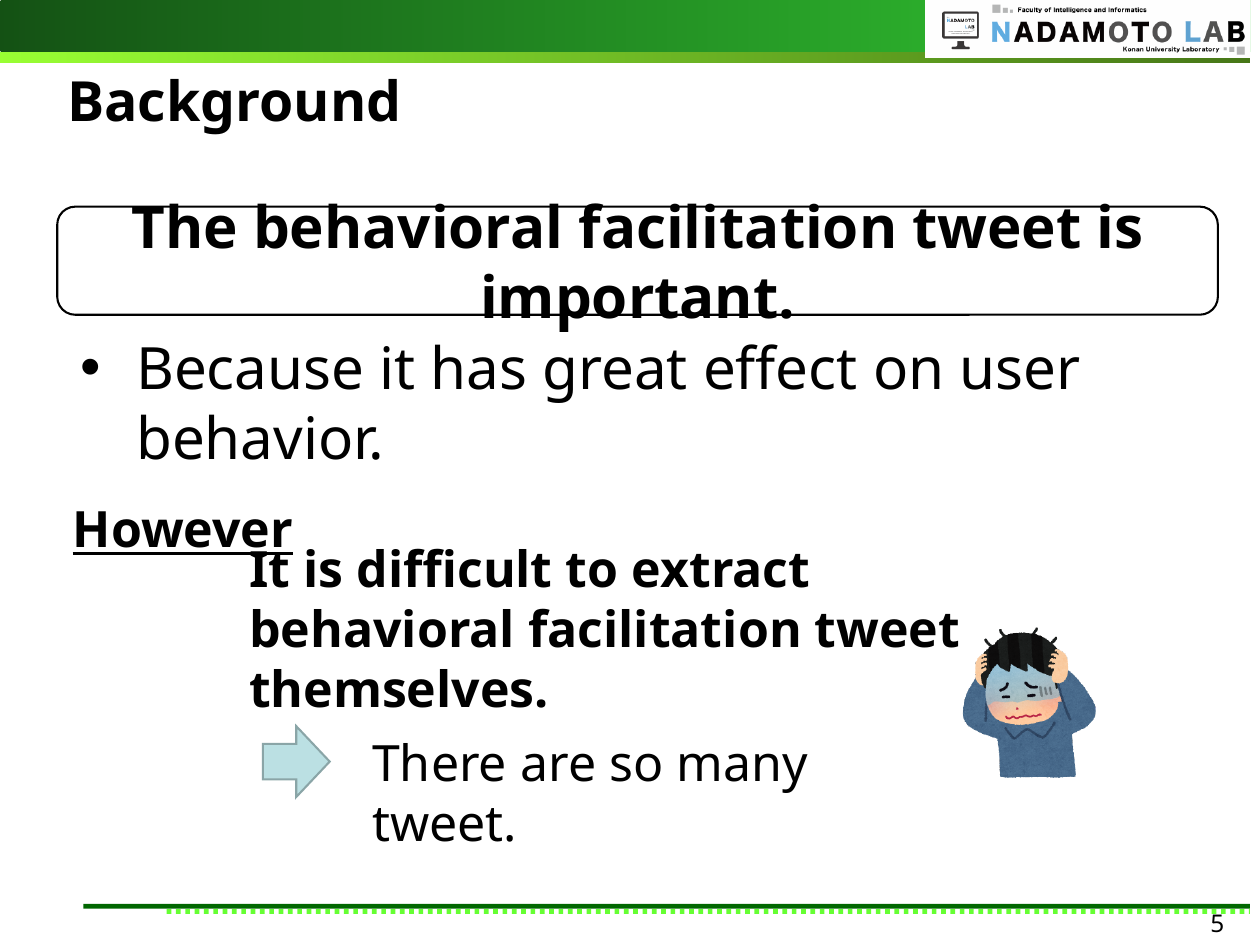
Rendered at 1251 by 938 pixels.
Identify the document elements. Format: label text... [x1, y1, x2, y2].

text_box The behavioral facilitation tweet is important. [56, 205, 1219, 316]
title Background [52, 62, 1125, 136]
text_box Because it has great effect on user behavior. [65, 323, 1250, 479]
picture [956, 625, 1111, 781]
text_box [261, 723, 332, 800]
slide_number 5 [978, 901, 1240, 938]
text_box There are so many tweet. [357, 723, 974, 859]
text_box It is difficult to extract behavioral facilitation tweet themselves. [226, 553, 1068, 702]
text_box However [57, 490, 330, 566]
